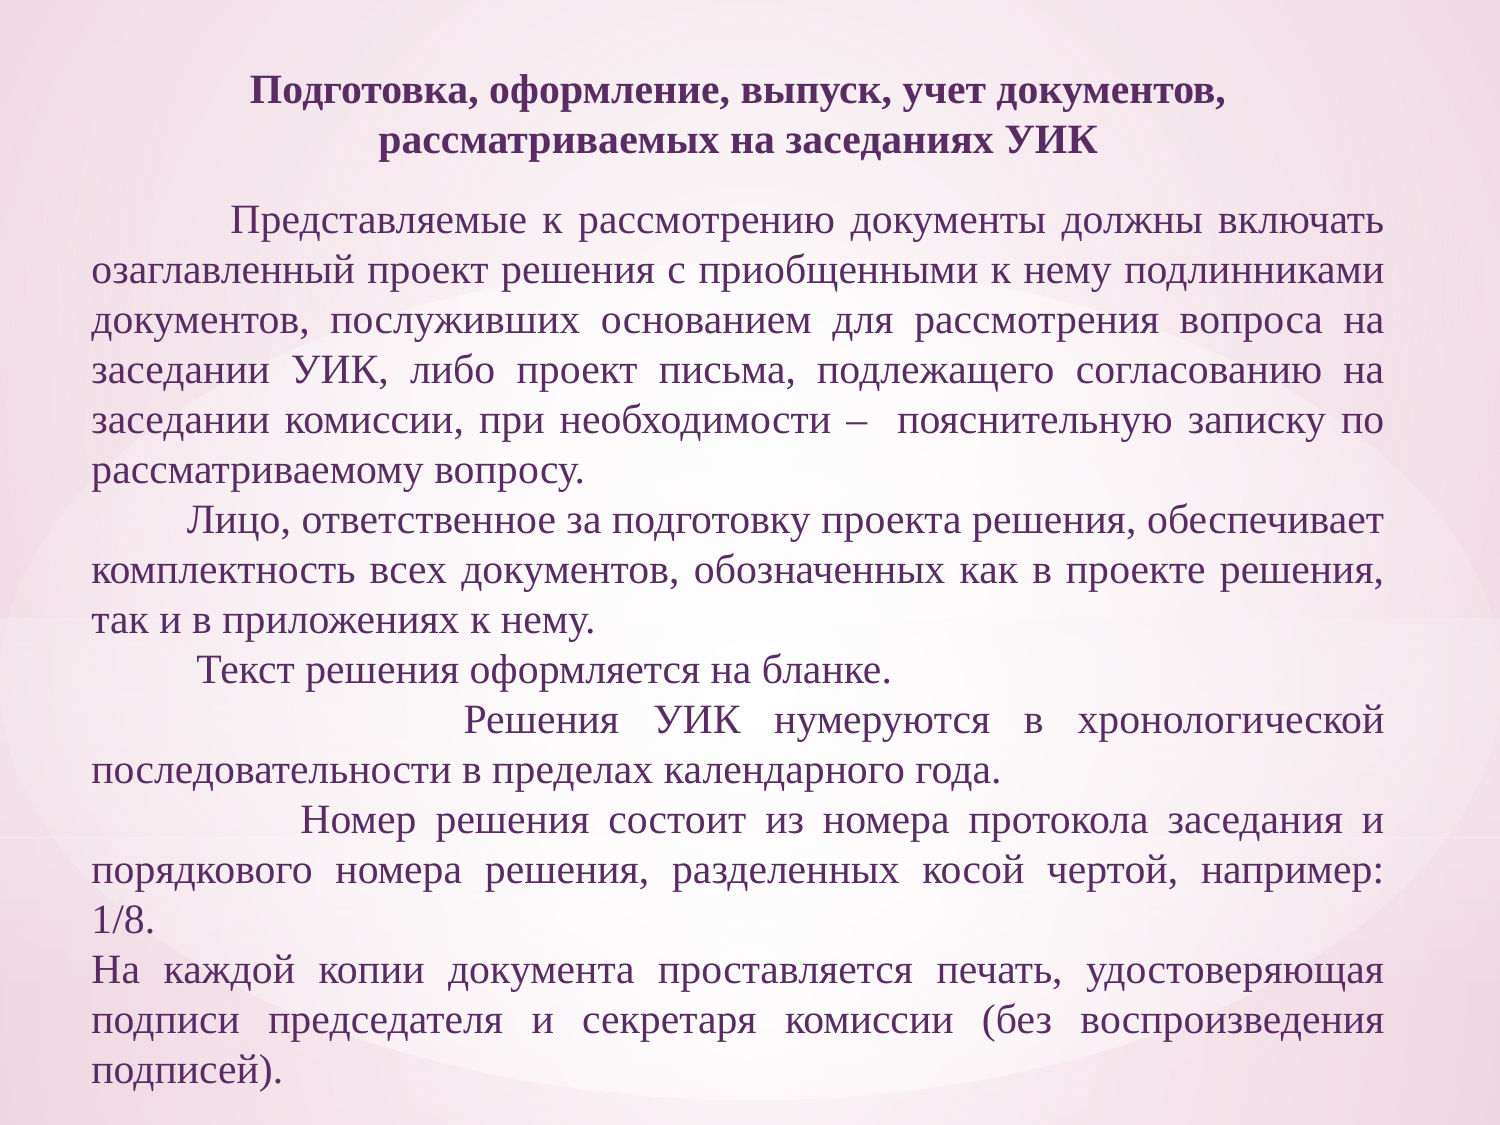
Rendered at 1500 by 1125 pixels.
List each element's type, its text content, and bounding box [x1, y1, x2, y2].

text_box Подготовка, оформление, выпуск, учет документов, рассматриваемых на заседаниях УИК Представляемые к рассмотрению документы должны включать озаглавленный проект решения с приобщенными к нему подлинниками документов, послуживших основанием для рассмотрения вопроса на заседании УИК, либо проект письма, подлежащего согласованию на заседании комиссии, при необходимости – пояснительную записку по рассматриваемому вопросу. Лицо, ответственное за подготовку проекта решения, обеспечивает комплектность всех документов, обозначенных как в проекте решения, так и в приложениях к нему. Текст решения оформляется на бланке. Решения УИК нумеруются в хронологической последовательности в пределах календарного года. Номер решения состоит из номера протокола заседания и порядкового номера решения, разделенных косой чертой, например: 1/8. На каждой копии документа проставляется печать, удостоверяющая подписи председателя и секретаря комиссии (без воспроизведения подписей). [76, 54, 1400, 1100]
